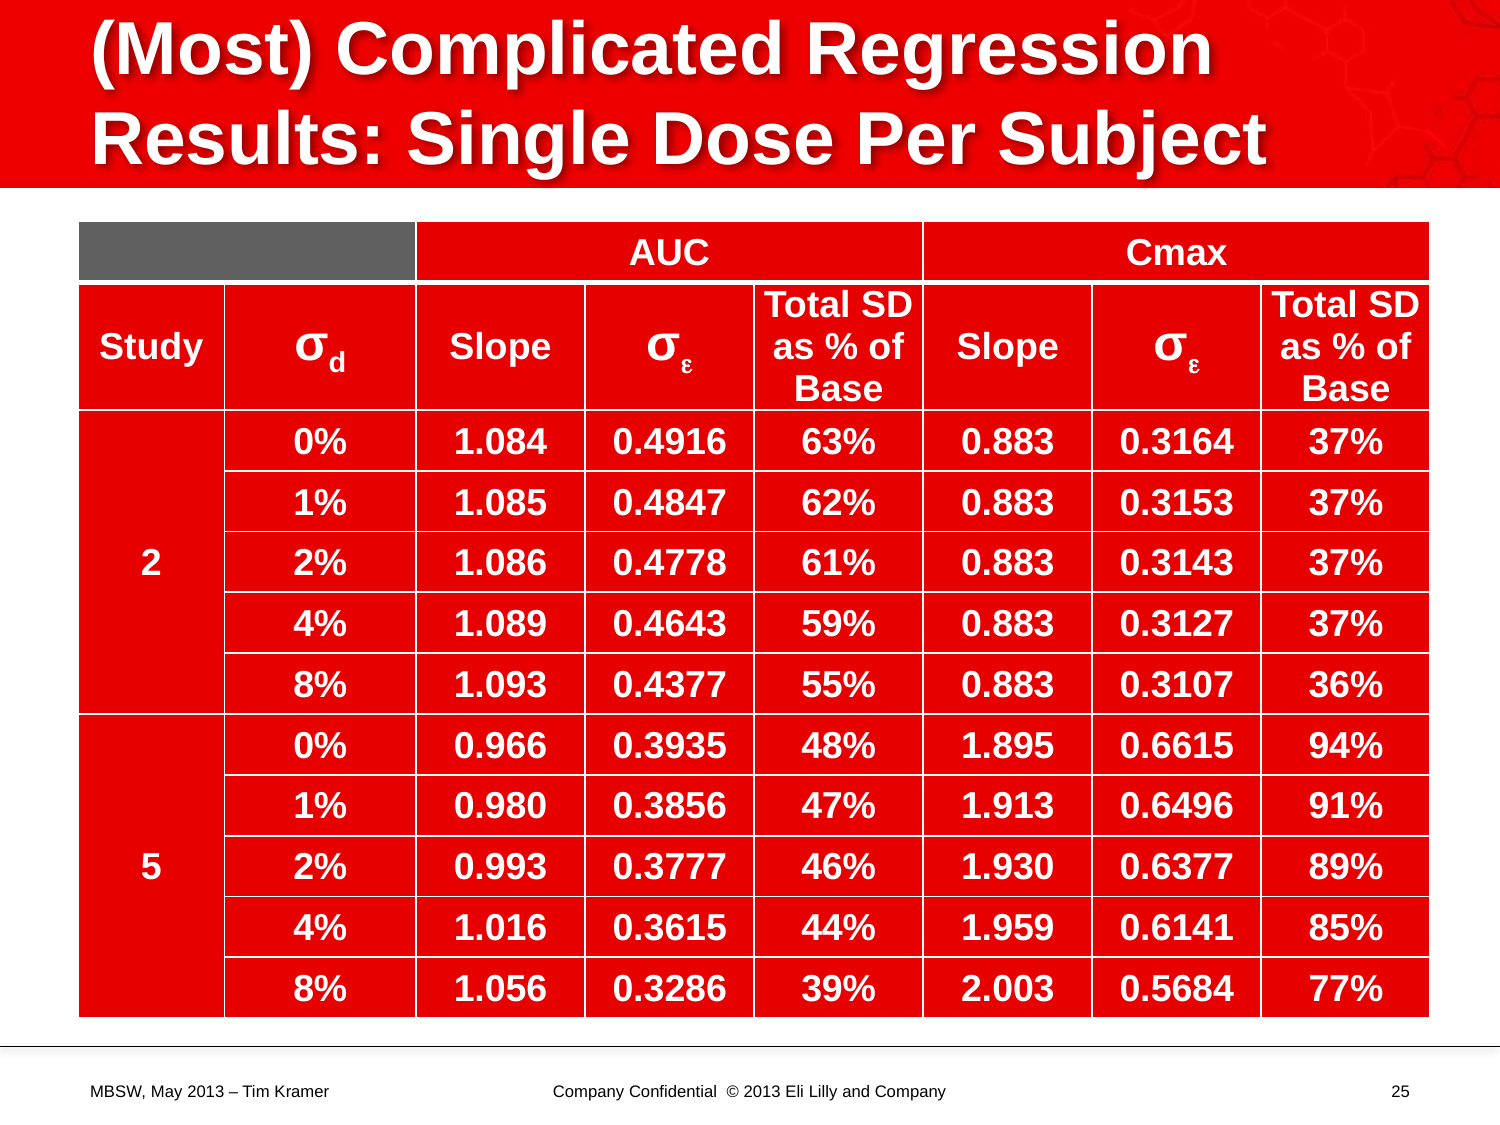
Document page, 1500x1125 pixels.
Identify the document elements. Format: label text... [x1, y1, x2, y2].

table_cell 0.3286 [586, 958, 753, 1017]
table_cell 89% [1262, 837, 1429, 896]
table_cell 46% [755, 837, 922, 896]
table_cell 0.883 [924, 411, 1091, 470]
table_cell 37% [1262, 411, 1429, 470]
table_cell 2% [225, 837, 415, 896]
table_cell 1.056 [417, 958, 584, 1017]
table_cell 47% [755, 776, 922, 835]
table_cell 0.980 [417, 776, 584, 835]
table_cell 94% [1262, 715, 1429, 774]
table_cell 0.883 [924, 472, 1091, 531]
table_cell Total SD as % of Base [1262, 285, 1429, 409]
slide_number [74, 1072, 426, 1109]
table_cell 0.883 [924, 654, 1091, 713]
table_cell Study [79, 285, 224, 409]
table_header [79, 222, 415, 280]
table_cell σ [1093, 285, 1260, 409]
table_cell 1.089 [417, 593, 584, 652]
table_cell 0.4847 [586, 472, 753, 531]
table_cell 37% [1262, 472, 1429, 531]
table_cell 55% [755, 654, 922, 713]
table_cell 1.913 [924, 776, 1091, 835]
table_cell 0.3127 [1093, 593, 1260, 652]
table_cell 0.3856 [586, 776, 753, 835]
table_cell 48% [755, 715, 922, 774]
table_cell 0.6377 [1093, 837, 1260, 896]
table_cell 8% [225, 958, 415, 1017]
table_cell 63% [755, 411, 922, 470]
table_cell 0% [225, 411, 415, 470]
table_cell 0.6141 [1093, 897, 1260, 956]
table_cell 61% [755, 532, 922, 591]
table_cell σd [225, 285, 415, 409]
table_cell 0.993 [417, 837, 584, 896]
table_cell 1.016 [417, 897, 584, 956]
table_cell 4% [225, 593, 415, 652]
table_cell 0.5684 [1093, 958, 1260, 1017]
table_cell σ [586, 285, 753, 409]
footer Company Confidential © 2013 Eli Lilly and Company [512, 1072, 988, 1111]
table_cell 0.4778 [586, 532, 753, 591]
table_header Cmax [924, 222, 1429, 280]
table_cell 1.086 [417, 532, 584, 591]
table_cell 0.3107 [1093, 654, 1260, 713]
picture [0, 0, 1500, 188]
table_cell 2% [225, 532, 415, 591]
table_cell 85% [1262, 897, 1429, 956]
table_cell 0% [225, 715, 415, 774]
table_cell 4% [225, 897, 415, 956]
table_cell 1.930 [924, 837, 1091, 896]
table_cell 0.3143 [1093, 532, 1260, 591]
table_cell 44% [755, 897, 922, 956]
table_cell 8% [225, 654, 415, 713]
table_cell 0.3615 [586, 897, 753, 956]
table_cell 0.3164 [1093, 411, 1260, 470]
table_header AUC [417, 222, 922, 280]
table_cell 1.085 [417, 472, 584, 531]
table_cell 0.4643 [586, 593, 753, 652]
table_cell Slope [417, 285, 584, 409]
table_cell 1.084 [417, 411, 584, 470]
table_cell 0.4377 [586, 654, 753, 713]
table_cell 0.3935 [586, 715, 753, 774]
table_cell 0.883 [924, 532, 1091, 591]
table_cell 2.003 [924, 958, 1091, 1017]
table_cell 77% [1262, 958, 1429, 1017]
table_cell 0.3777 [586, 837, 753, 896]
table_cell 1.093 [417, 654, 584, 713]
table_cell 0.4916 [586, 411, 753, 470]
table_cell 36% [1262, 654, 1429, 713]
table_cell 1.959 [924, 897, 1091, 956]
table_cell 59% [755, 593, 922, 652]
table_cell 37% [1262, 532, 1429, 591]
table_cell Total SD as % of Base [755, 285, 922, 409]
table_cell Slope [924, 285, 1091, 409]
slide_number 25 [1074, 1072, 1426, 1114]
table_cell 5 [79, 715, 224, 1017]
table_cell 0.883 [924, 593, 1091, 652]
table_cell 0.6615 [1093, 715, 1260, 774]
table_cell 1% [225, 776, 415, 835]
table_cell 37% [1262, 593, 1429, 652]
table_cell 0.6496 [1093, 776, 1260, 835]
table_cell 2 [79, 411, 224, 713]
table_cell 0.966 [417, 715, 584, 774]
table_cell 62% [755, 472, 922, 531]
title (Most) Complicated Regression Results: Single Dose Per Subject [75, 0, 1425, 184]
table_cell 0.3153 [1093, 472, 1260, 531]
table_cell 91% [1262, 776, 1429, 835]
table_cell 39% [755, 958, 922, 1017]
table_cell 1.895 [924, 715, 1091, 774]
table_cell 1% [225, 472, 415, 531]
